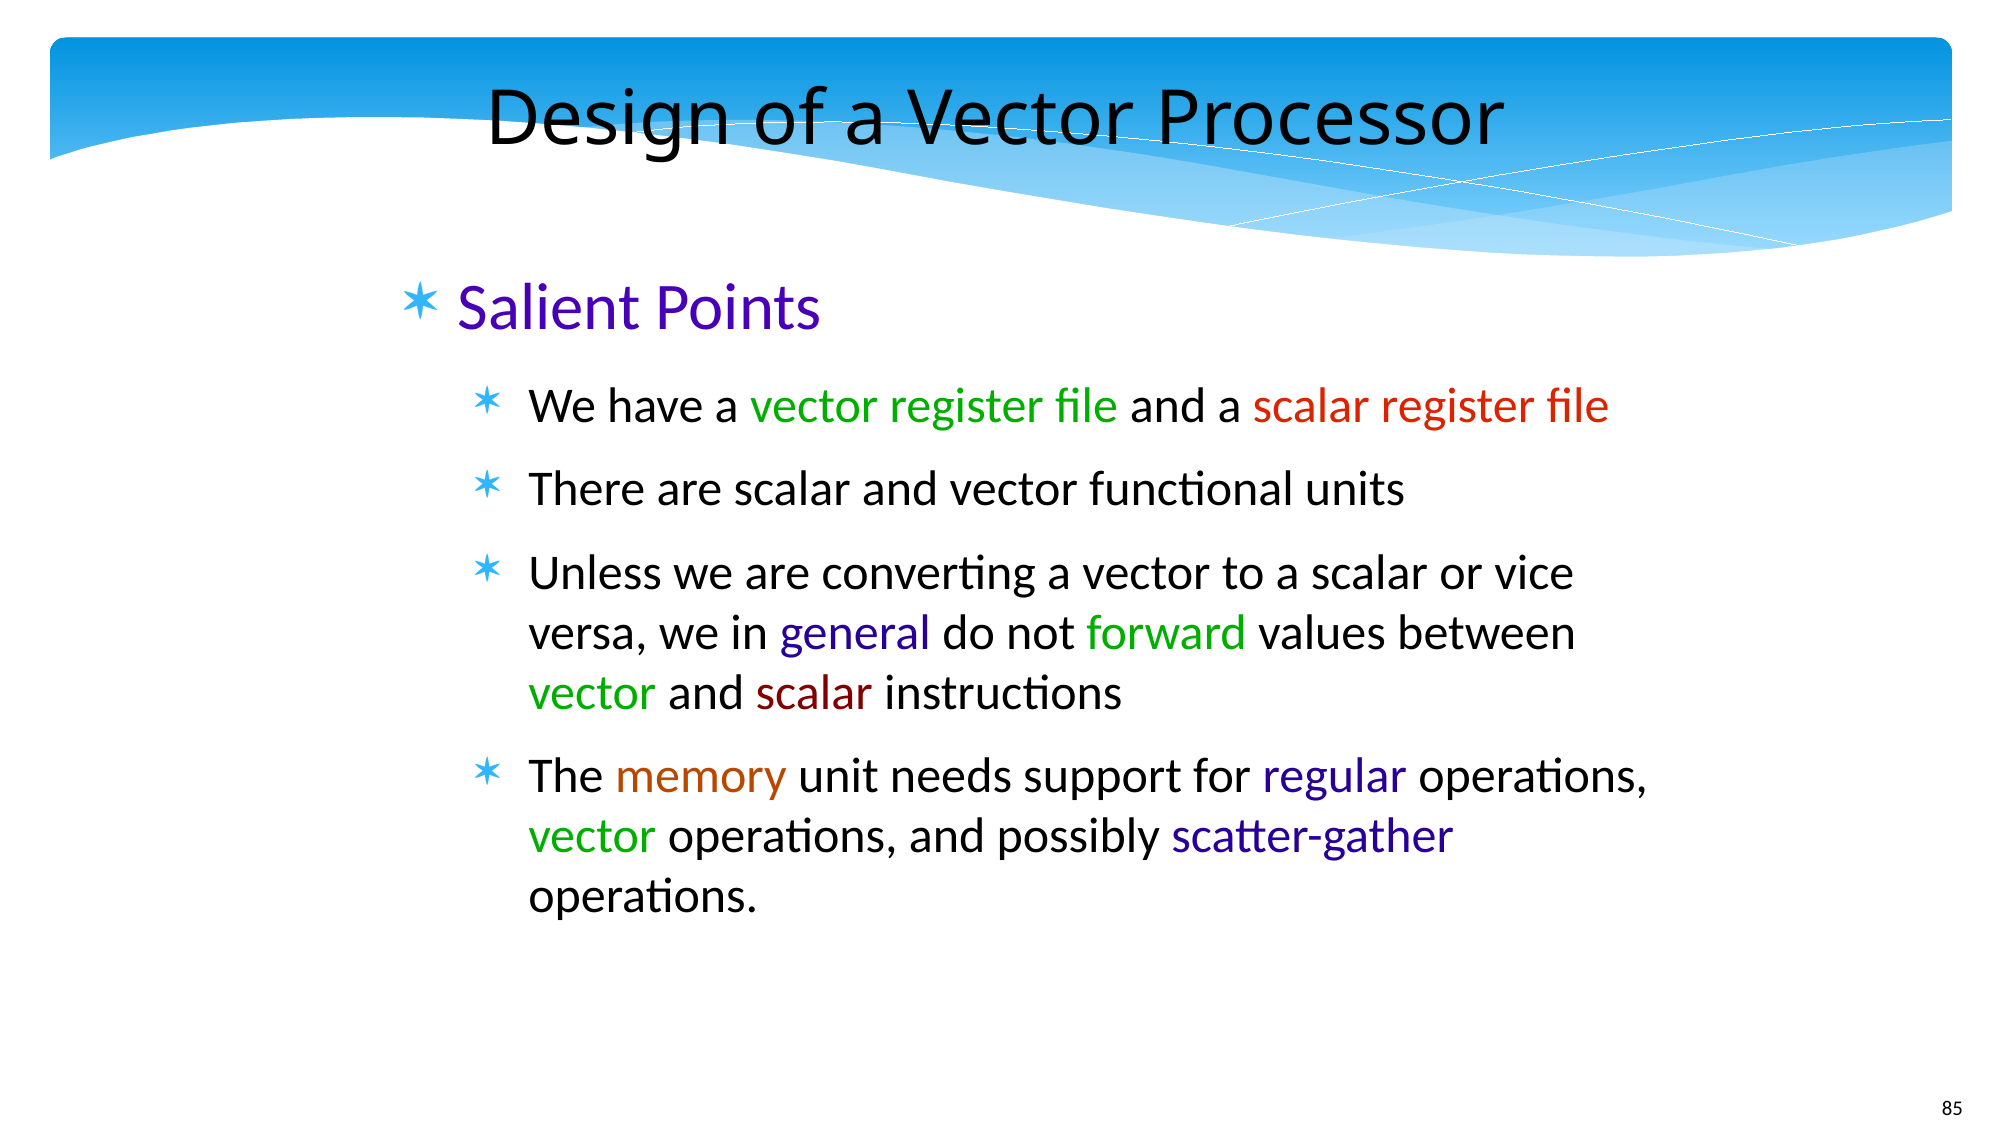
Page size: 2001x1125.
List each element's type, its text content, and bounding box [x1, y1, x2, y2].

list Salient Points We have a vector register file and a scalar register file There are scalar and vector functional units Unless we are converting a vector to a scalar or vice versa, we in general do not forward values between vector and scalar instructions The memory unit needs support for regular operations, vector operations, and possibly scatter-gather operations. [386, 262, 1663, 988]
title Design of a Vector Processor [387, 37, 1605, 192]
